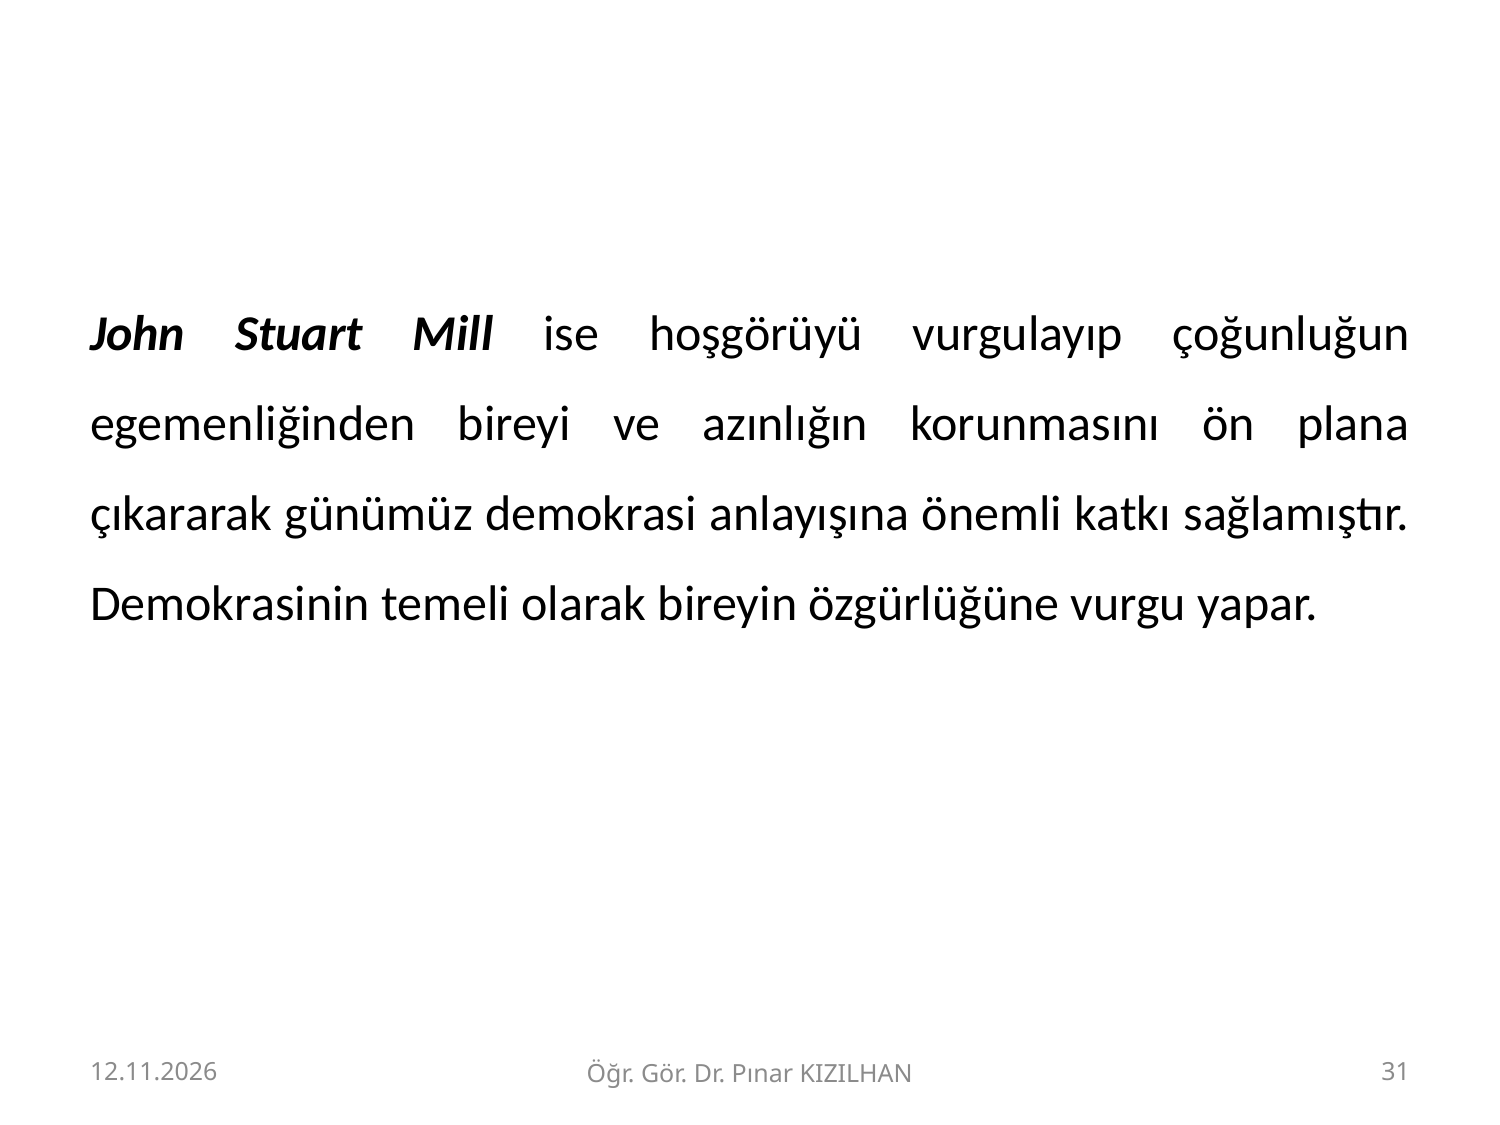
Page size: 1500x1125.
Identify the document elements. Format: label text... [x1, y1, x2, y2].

slide_number 31 [1074, 1042, 1425, 1103]
footer Öğr. Gör. Dr. Pınar KIZILHAN [512, 1042, 988, 1103]
list John Stuart Mill ise hoşgörüyü vurgulayıp çoğunluğun egemenliğinden bireyi ve azınlığın korunmasını ön plana çıkararak günümüz demokrasi anlayışına önemli katkı sağlamıştır. Demokrasinin temeli olarak bireyin özgürlüğüne vurgu yapar. [75, 262, 1425, 1005]
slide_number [75, 1042, 425, 1103]
